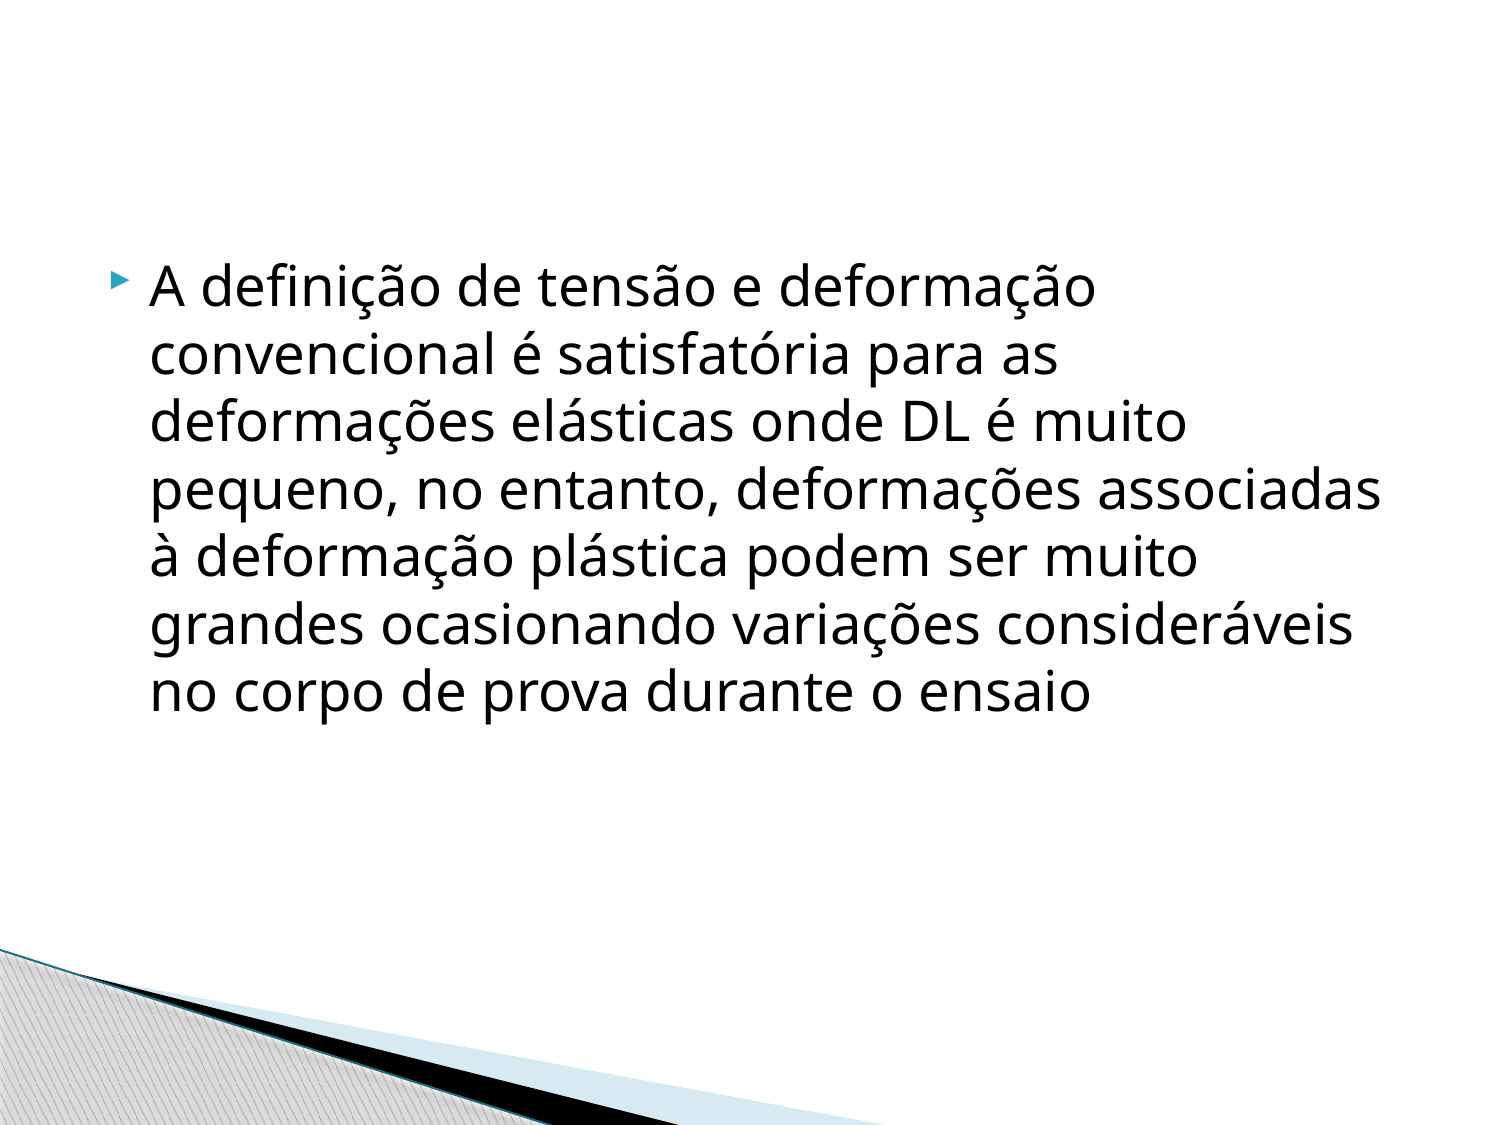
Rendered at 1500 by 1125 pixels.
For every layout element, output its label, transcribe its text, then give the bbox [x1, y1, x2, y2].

list A definição de tensão e deformação convencional é satisfatória para as deformações elásticas onde DL é muito pequeno, no entanto, deformações associadas à deformação plástica podem ser muito grandes ocasionando variações consideráveis no corpo de prova durante o ensaio [75, 243, 1425, 986]
